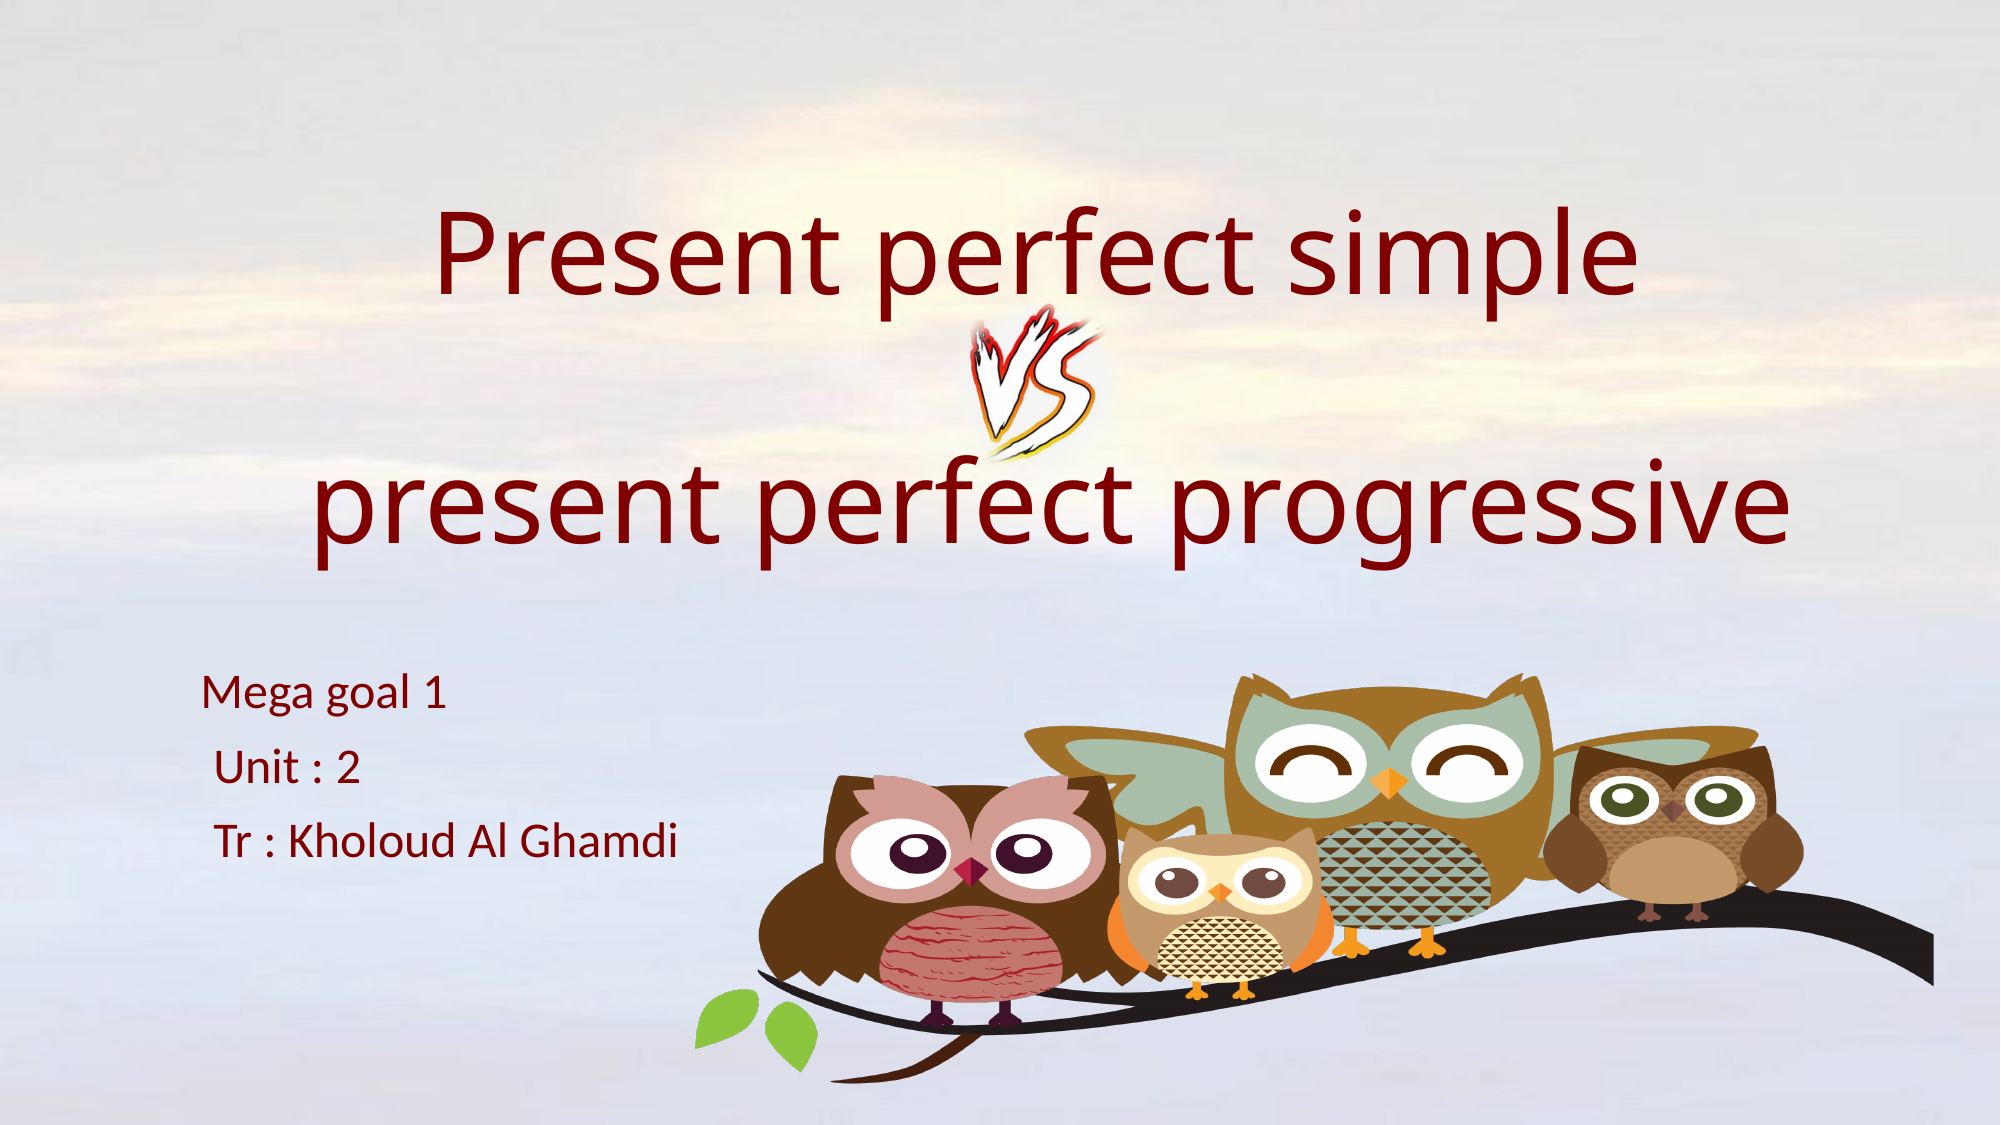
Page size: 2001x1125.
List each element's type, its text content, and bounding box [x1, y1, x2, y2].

title Present perfect simple present perfect progressive [249, 184, 1855, 576]
subtitle Mega goal 1 Unit : 2 Tr : Kholoud Al Ghamdi [185, 657, 666, 930]
picture [0, 0, 2000, 1125]
